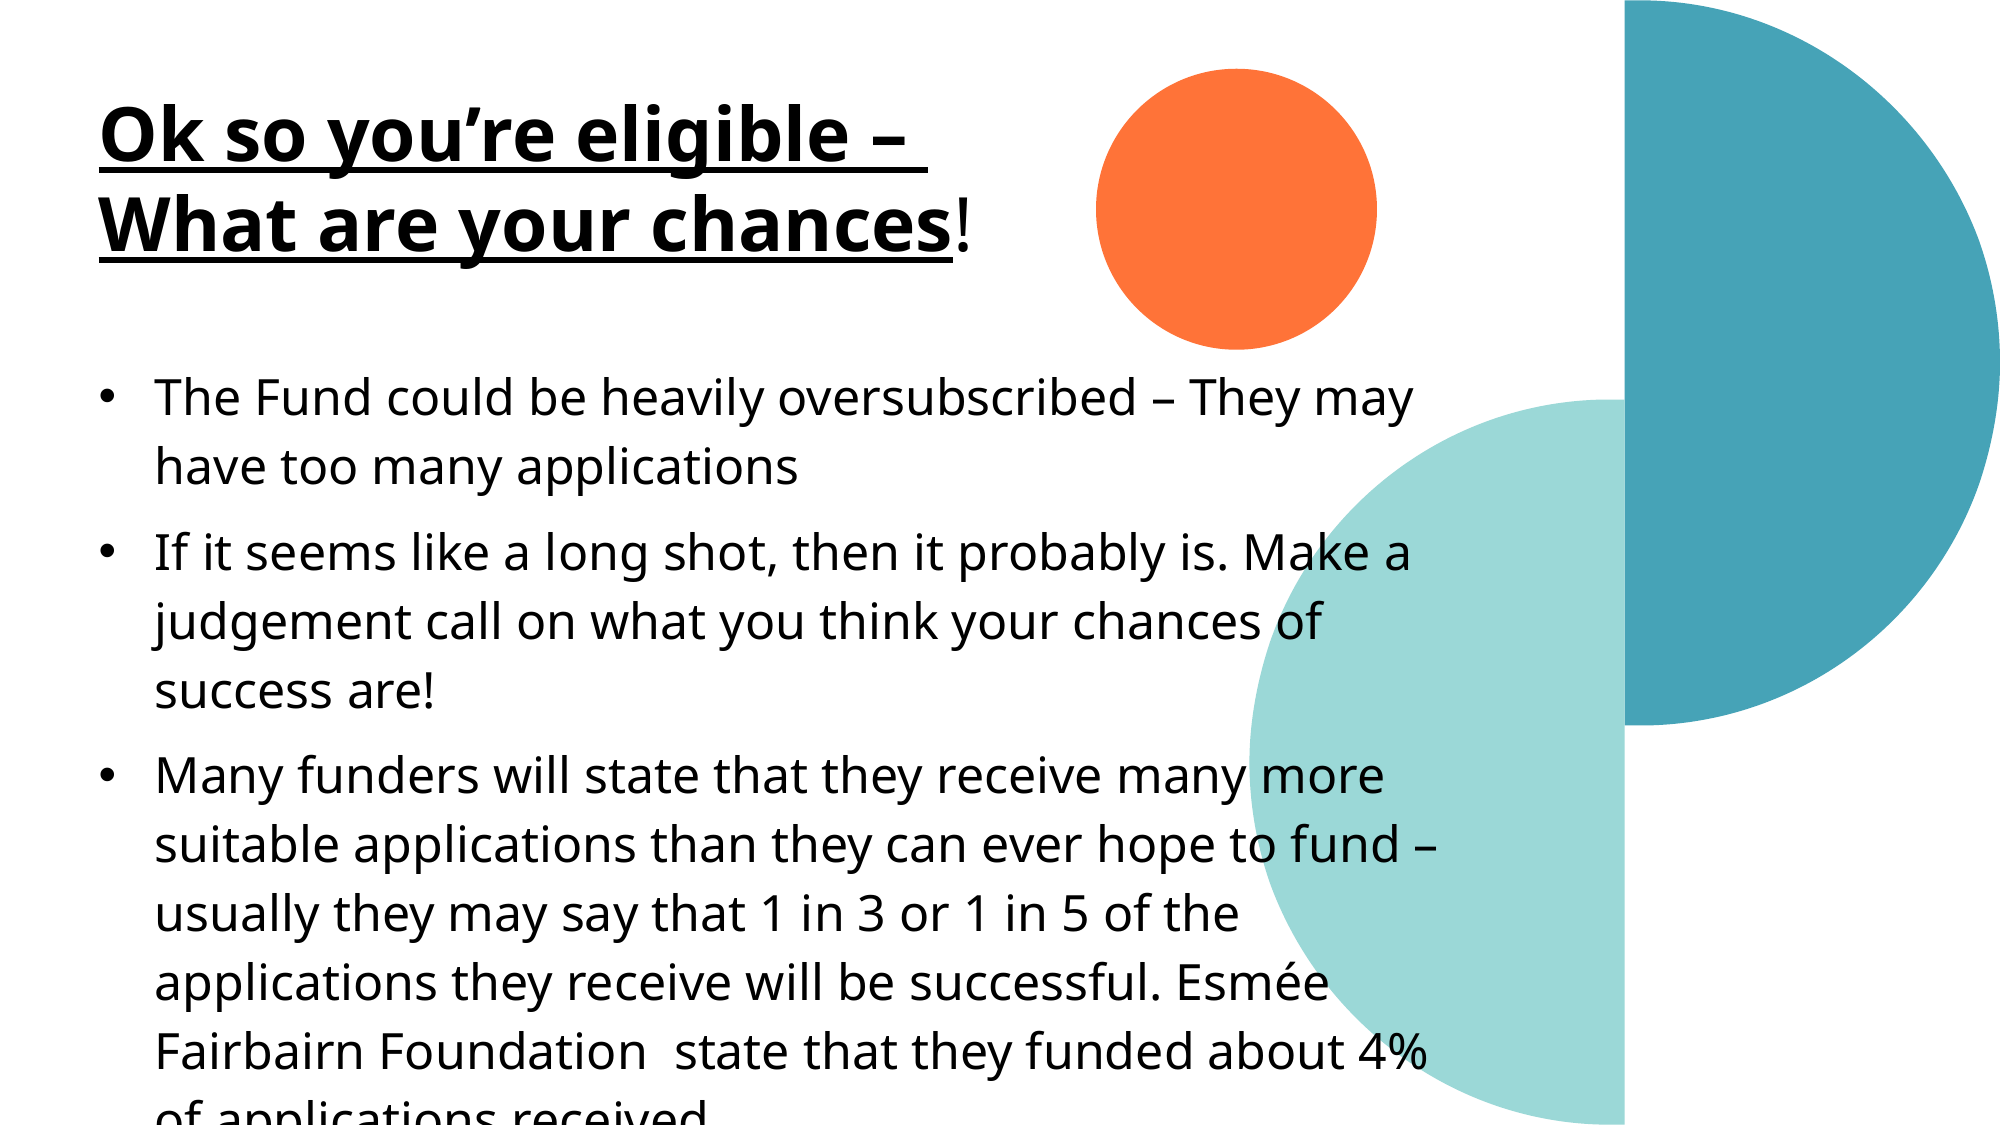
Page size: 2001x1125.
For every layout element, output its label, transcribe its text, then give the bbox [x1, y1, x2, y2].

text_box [187, 291, 998, 792]
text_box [1095, 68, 1378, 351]
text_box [1073, 574, 1801, 951]
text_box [1449, 174, 2000, 551]
text_box Ok so you’re eligible – What are your chances! The Fund could be heavily oversubscribed – They may have too many applications If it seems like a long shot, then it probably is. Make a judgement call on what you think your chances of success are! Many funders will state that they receive many more suitable applications than they can ever hope to fund – usually they may say that 1 in 3 or 1 in 5 of the applications they receive will be successful. Esmée Fairbairn Foundation state that they funded about 4% of applications received [83, 79, 1500, 1125]
